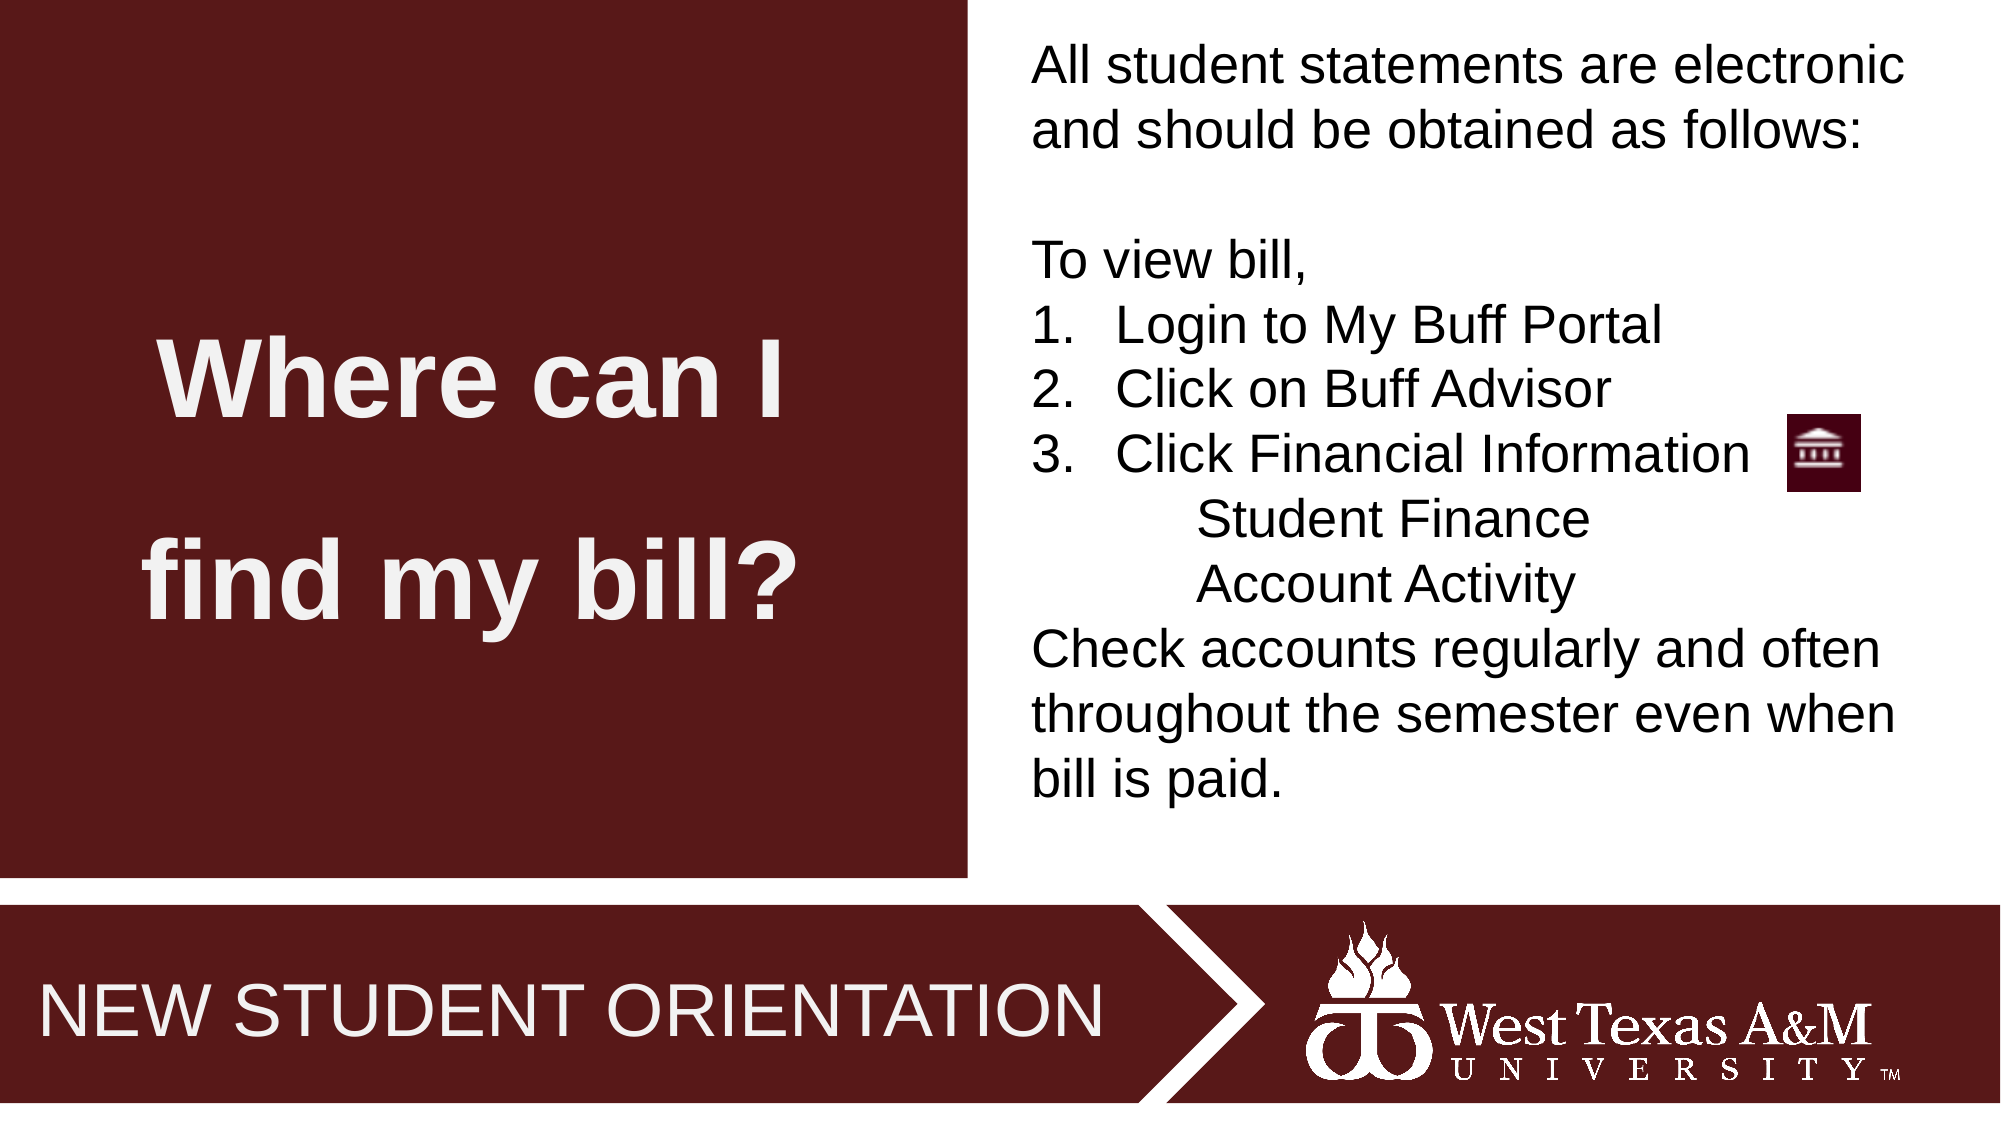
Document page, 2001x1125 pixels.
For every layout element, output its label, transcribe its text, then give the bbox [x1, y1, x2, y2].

title Where can I find my bill? [39, 84, 905, 795]
picture [1787, 414, 1861, 492]
text_box All student statements are electronic and should be obtained as follows: To view bill, Login to My Buff Portal Click on Buff Advisor Click Financial Information Student Finance Account Activity Check accounts regularly and often throughout the semester even when bill is paid. [1016, 21, 1982, 886]
